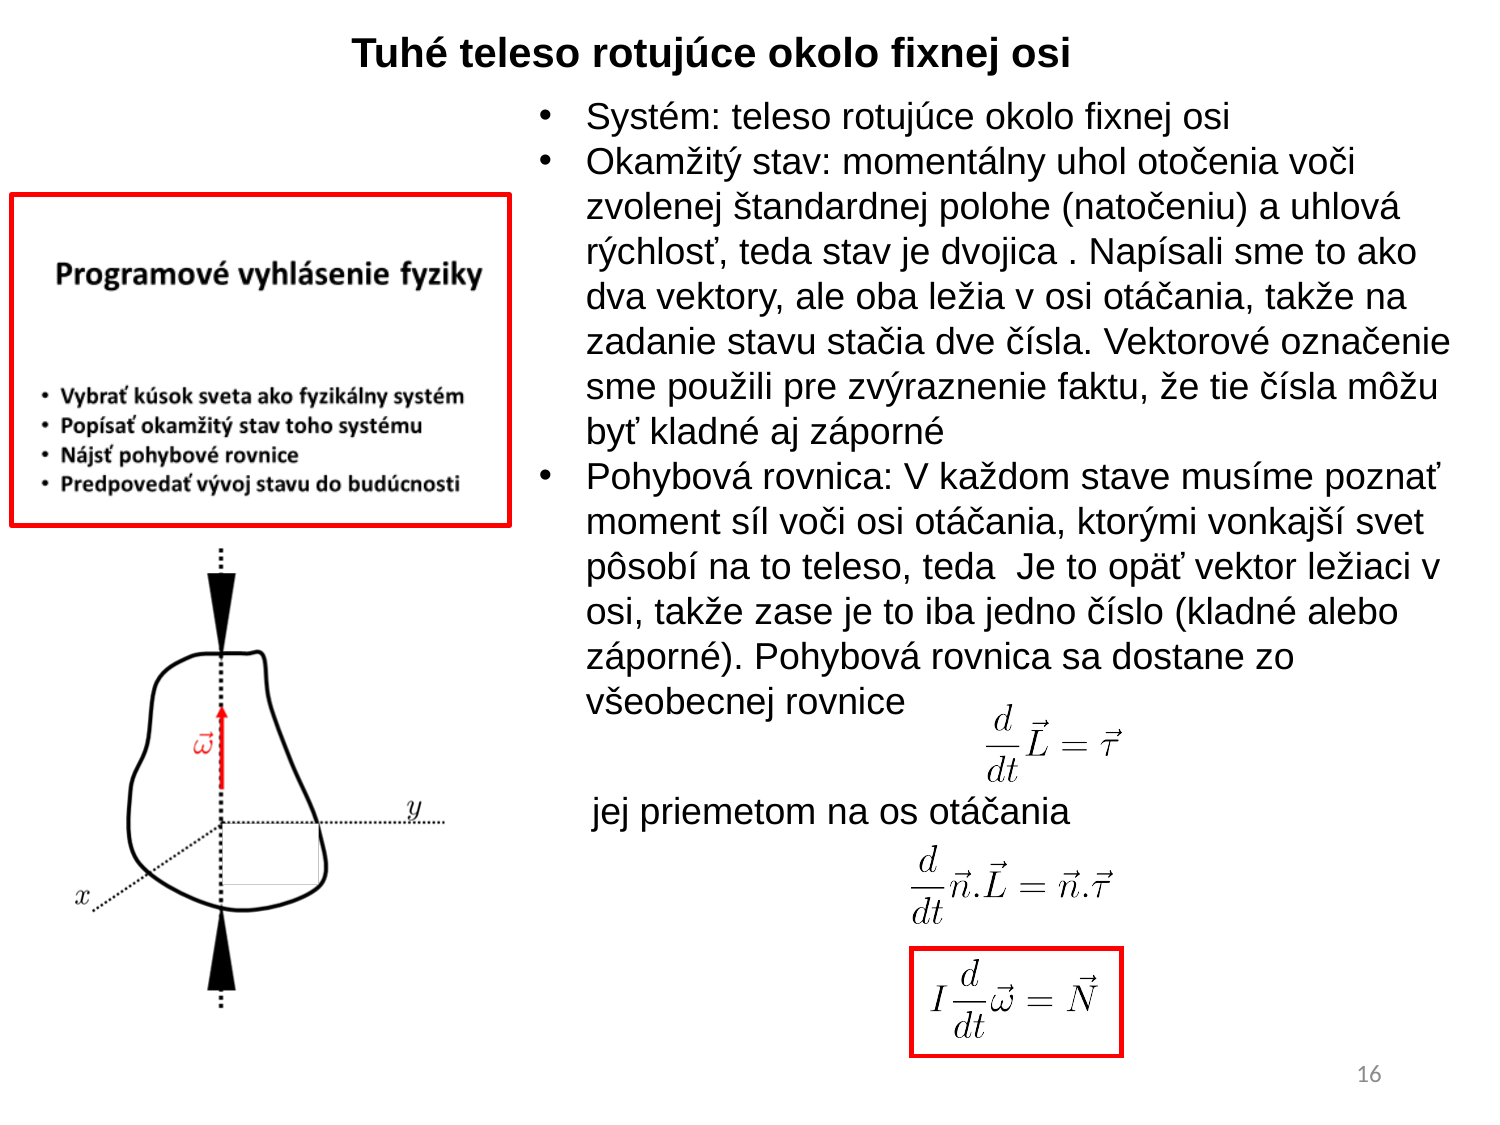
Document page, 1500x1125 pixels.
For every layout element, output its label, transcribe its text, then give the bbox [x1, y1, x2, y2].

text_box jej priemetom na os otáčania [577, 779, 1447, 840]
picture [986, 704, 1122, 782]
text_box [911, 947, 1122, 1057]
picture [75, 548, 446, 1015]
text_box Tuhé teleso rotujúce okolo fixnej osi [141, 18, 1282, 84]
picture [929, 959, 1098, 1038]
picture [911, 845, 1113, 924]
picture [13, 196, 508, 524]
slide_number 16 [1059, 1042, 1397, 1103]
